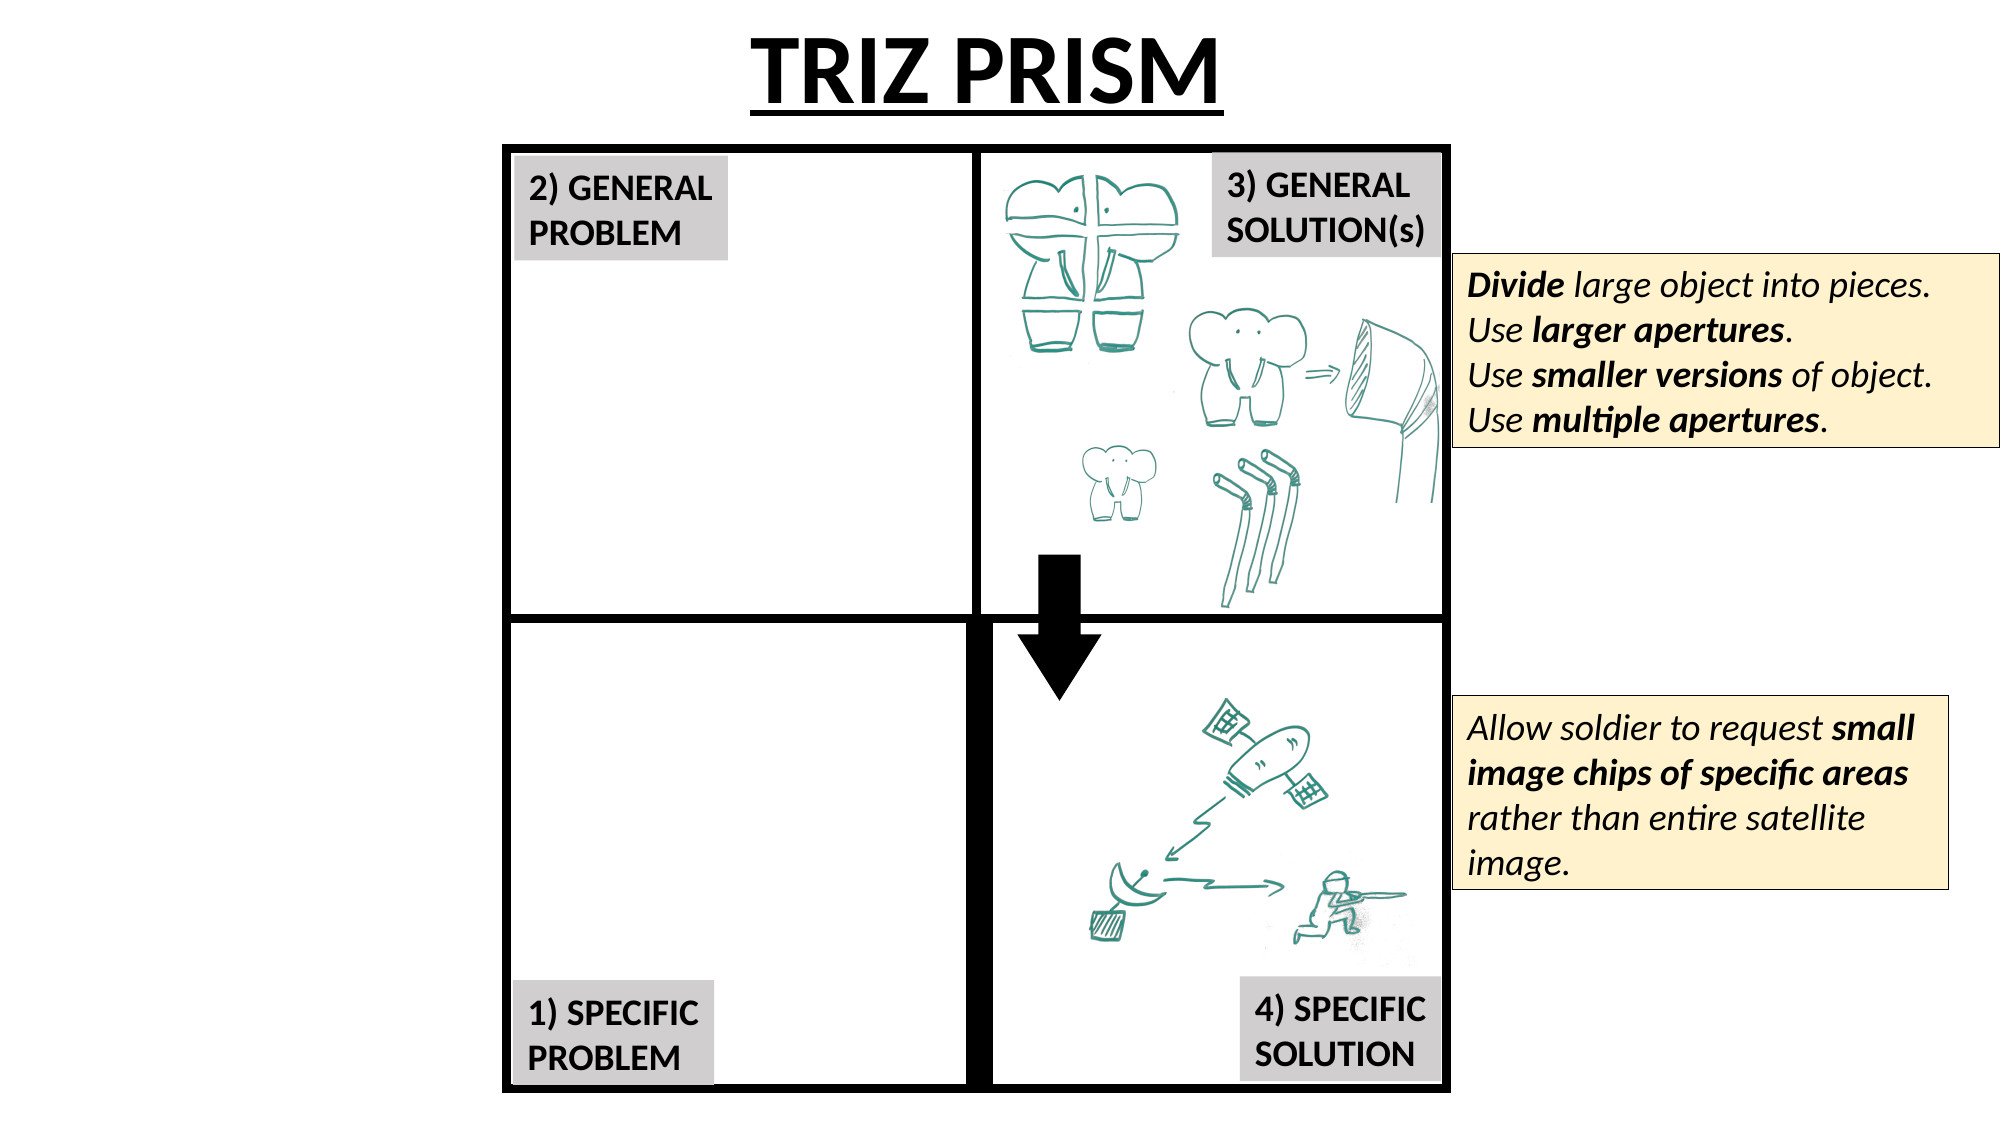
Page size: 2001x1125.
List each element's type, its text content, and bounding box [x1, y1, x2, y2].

text_box Allow soldier to request small image chips of specific areas rather than entire satellite image. [1452, 695, 1949, 890]
text_box Divide large object into pieces. Use larger apertures. Use smaller versions of object. Use multiple apertures. [1452, 253, 2000, 448]
text_box TRIZ PRISM [735, 0, 1239, 131]
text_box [1204, 444, 1310, 623]
picture [1074, 698, 1418, 966]
picture [1078, 444, 1159, 525]
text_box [506, 148, 1447, 1089]
picture [993, 151, 1440, 503]
